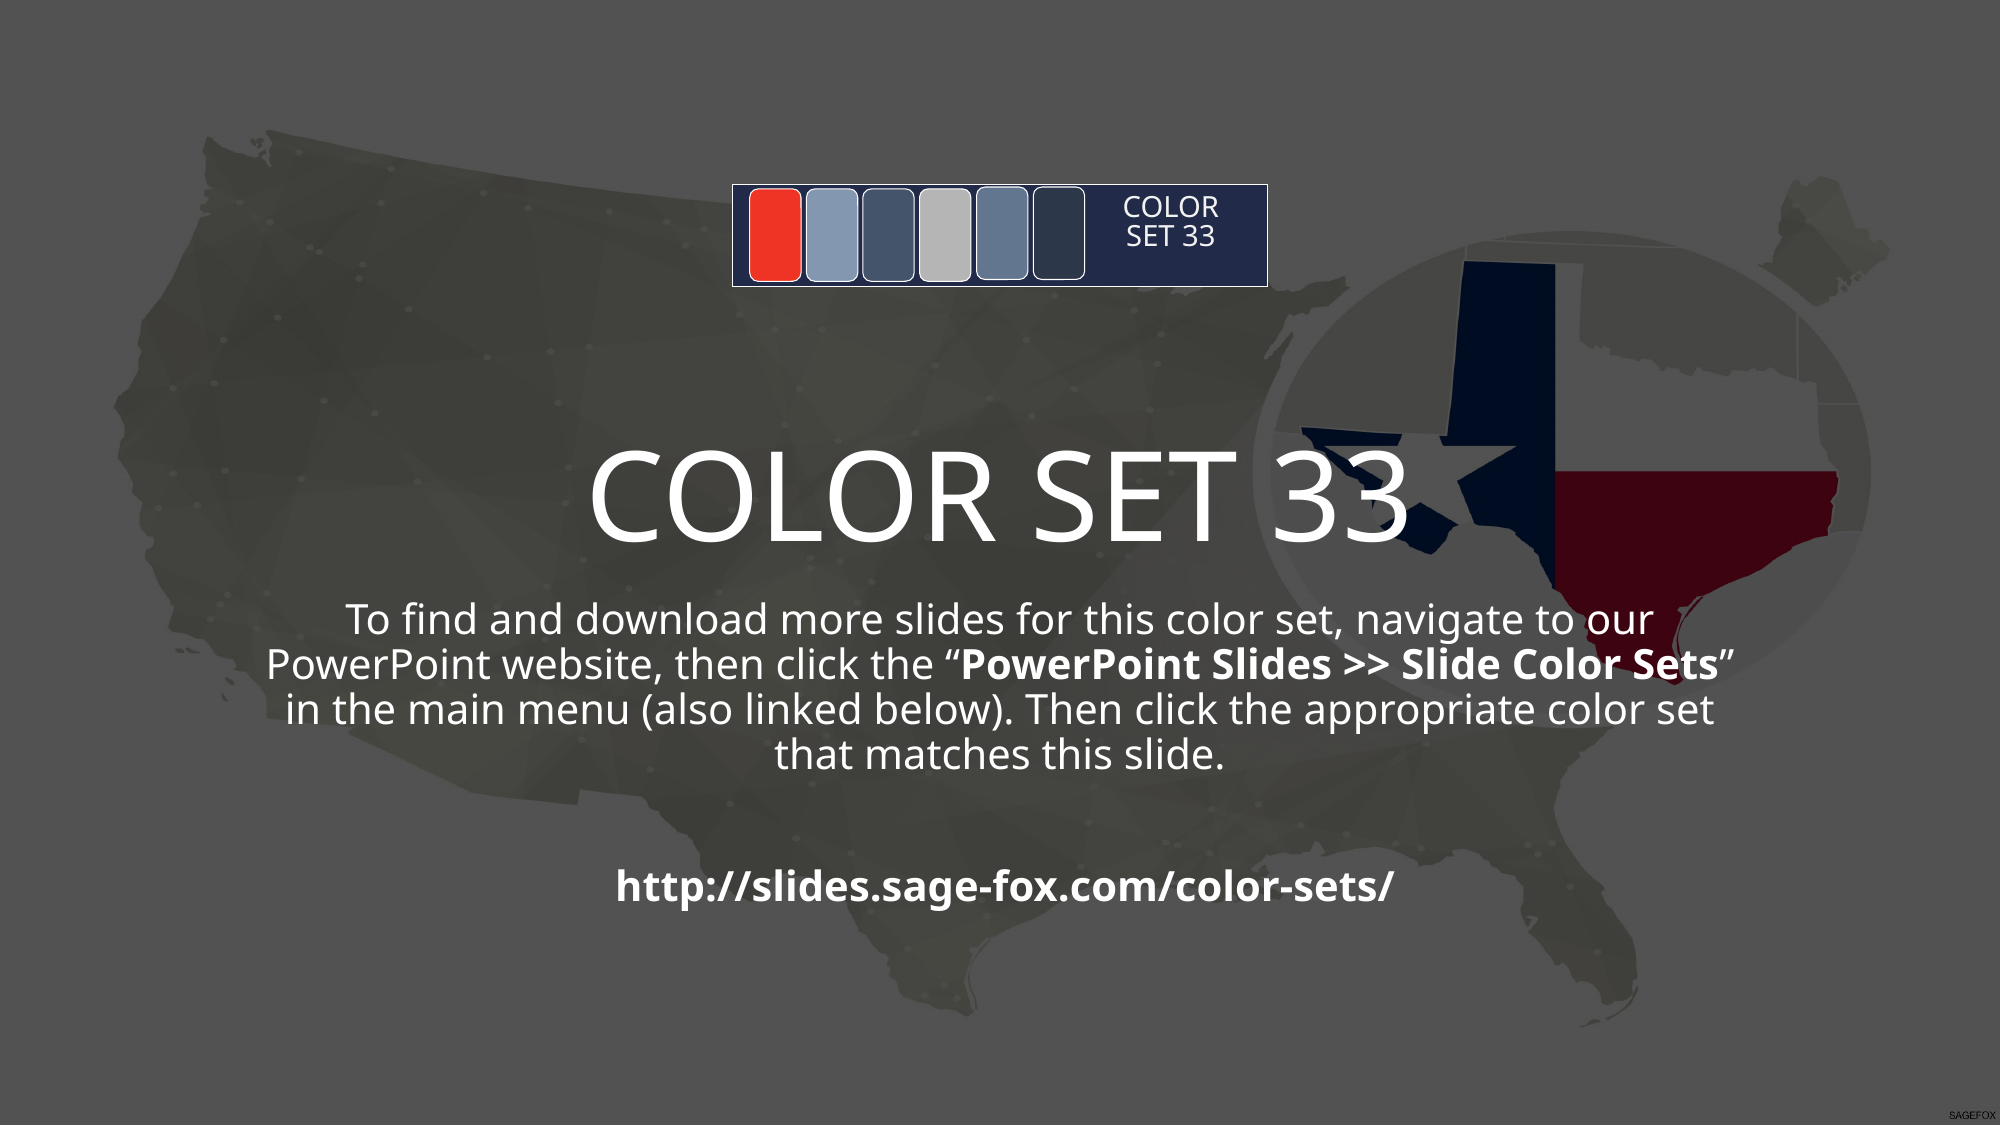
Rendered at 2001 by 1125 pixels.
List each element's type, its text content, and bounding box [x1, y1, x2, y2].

picture [0, 0, 2001, 1125]
title COLOR SET 33 [249, 184, 1750, 576]
subtitle To find and download more slides for this color set, navigate to our PowerPoint website, then click the “PowerPoint Slides >> Slide Color Sets” in the main menu (also linked below). Then click the appropriate color set that matches this slide. http://slides.sage-fox.com/color-sets/ [249, 590, 1750, 863]
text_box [732, 184, 1268, 290]
